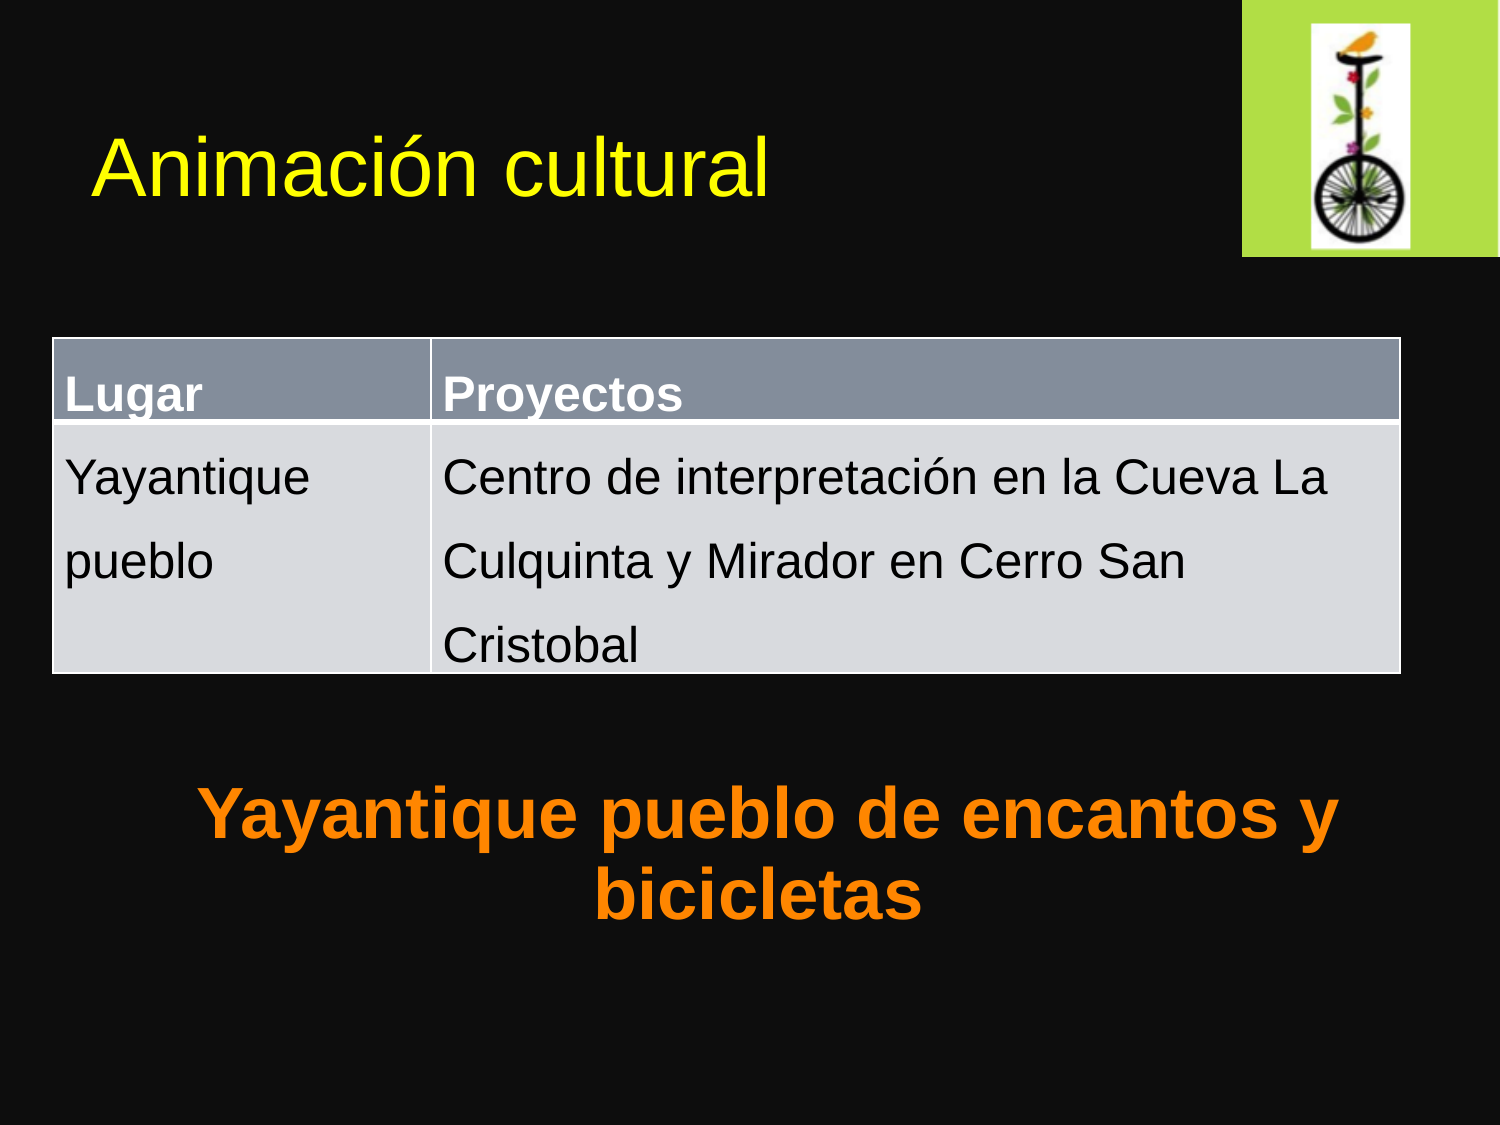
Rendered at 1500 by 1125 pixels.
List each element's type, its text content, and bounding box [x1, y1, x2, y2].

text_box Yayantique pueblo de encantos y bicicletas [76, 763, 1388, 1024]
table_cell Centro de interpretación en la Cueva La Culquinta y Mirador en Cerro San Cristobal [432, 425, 1399, 672]
table_header Proyectos [432, 339, 1399, 419]
table_cell Yayantique pueblo [54, 425, 430, 672]
title Animación cultural [76, 30, 1294, 221]
table_header Lugar [54, 339, 430, 419]
picture [1242, 0, 1500, 257]
